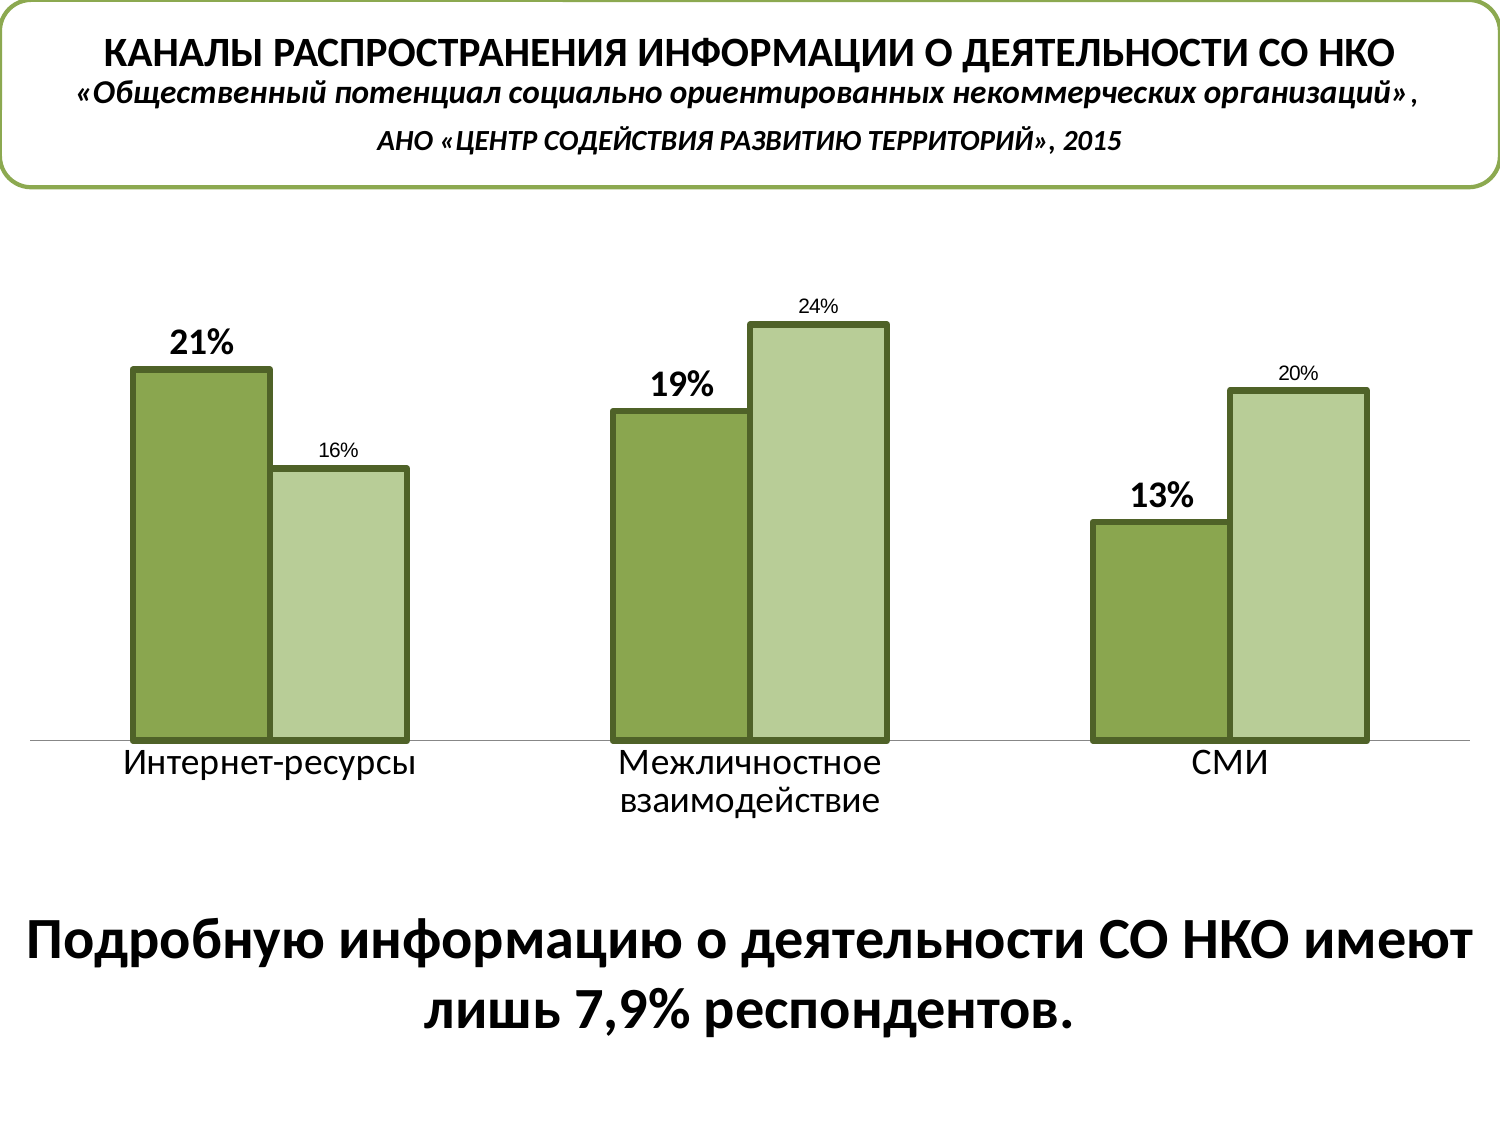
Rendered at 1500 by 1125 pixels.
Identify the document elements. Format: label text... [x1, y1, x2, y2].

text_box Подробную информацию о деятельности СО НКО имеют лишь 7,9% респондентов. [0, 893, 1500, 1048]
chart [0, 207, 1500, 835]
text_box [0, 0, 1500, 188]
